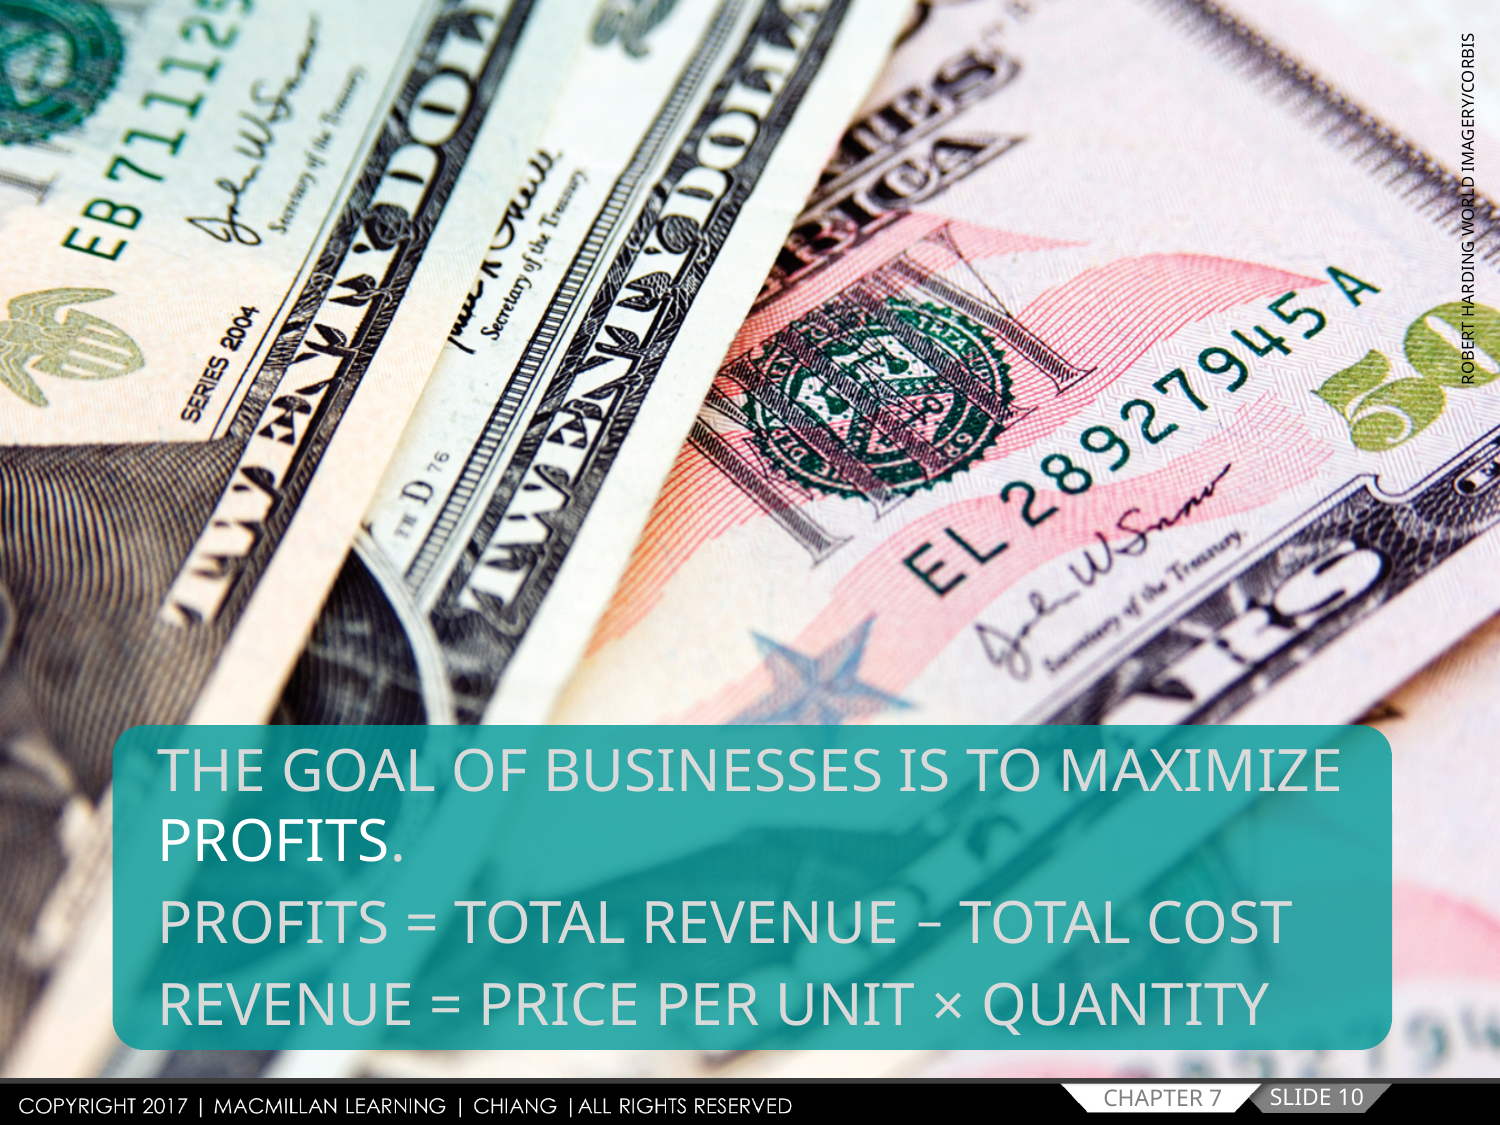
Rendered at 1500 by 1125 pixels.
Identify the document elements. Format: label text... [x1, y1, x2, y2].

picture [0, 0, 1500, 1125]
text_box SLIDE 10 [1249, 1084, 1384, 1125]
text_box CHAPTER 7 [1088, 1084, 1244, 1119]
